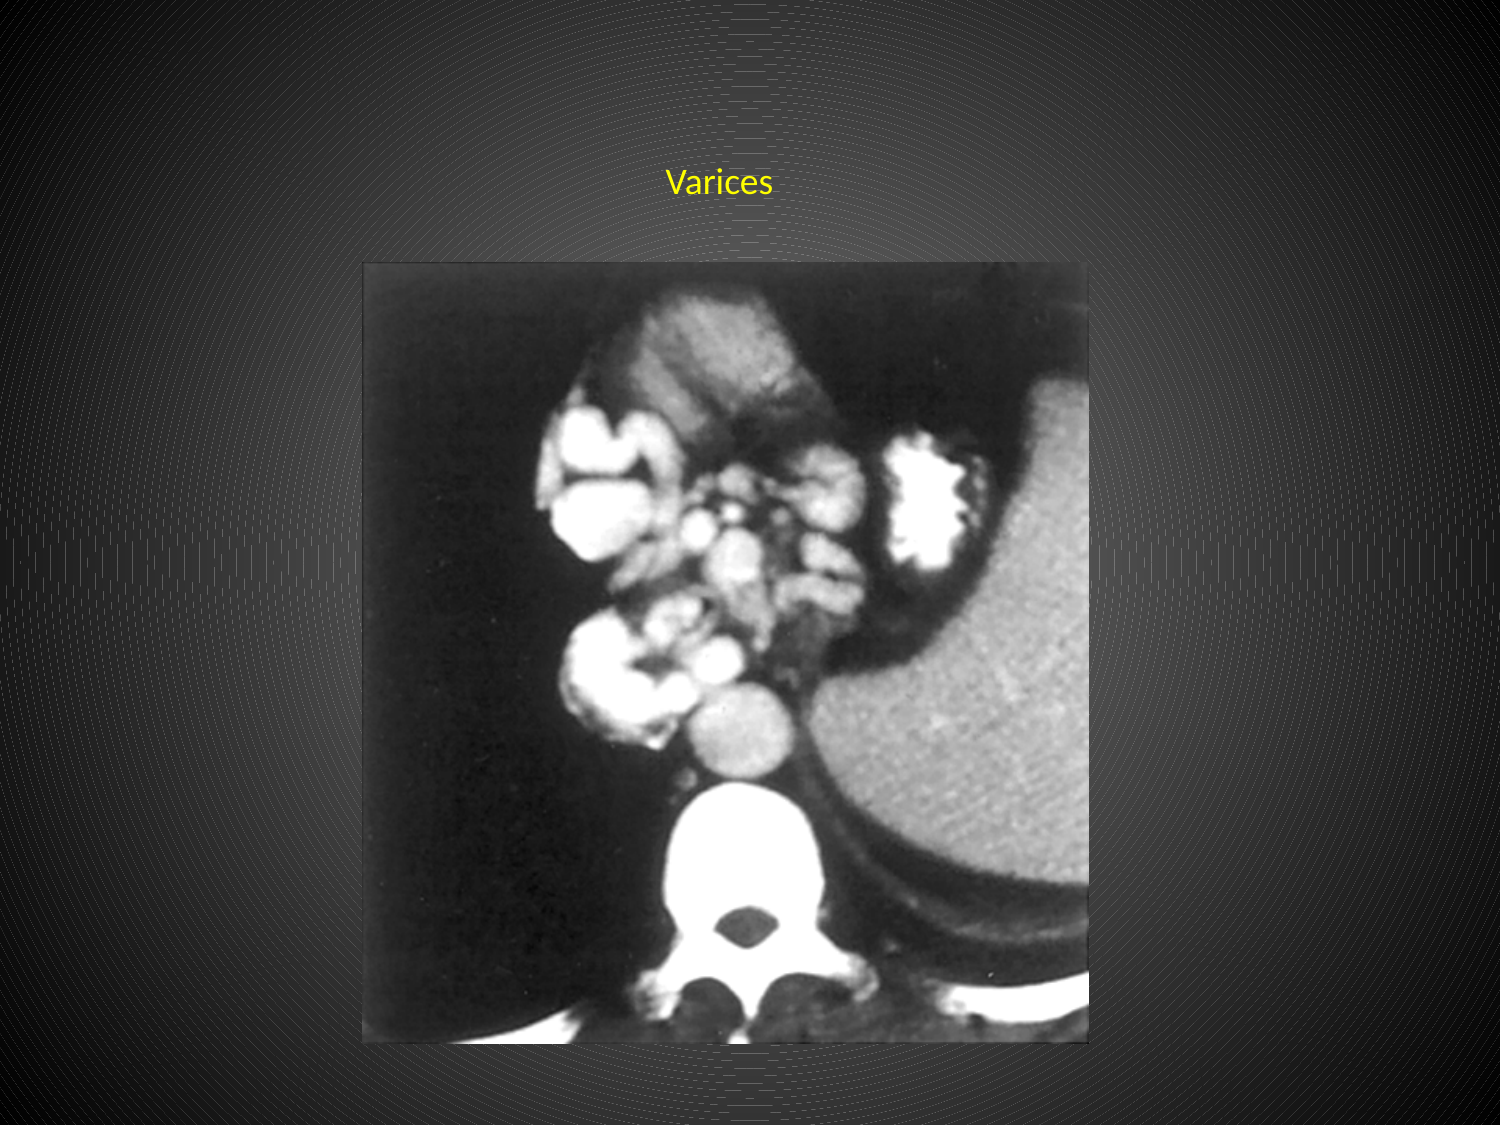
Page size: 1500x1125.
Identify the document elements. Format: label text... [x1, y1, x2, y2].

picture [362, 262, 1090, 1044]
text_box Varices [650, 149, 789, 210]
